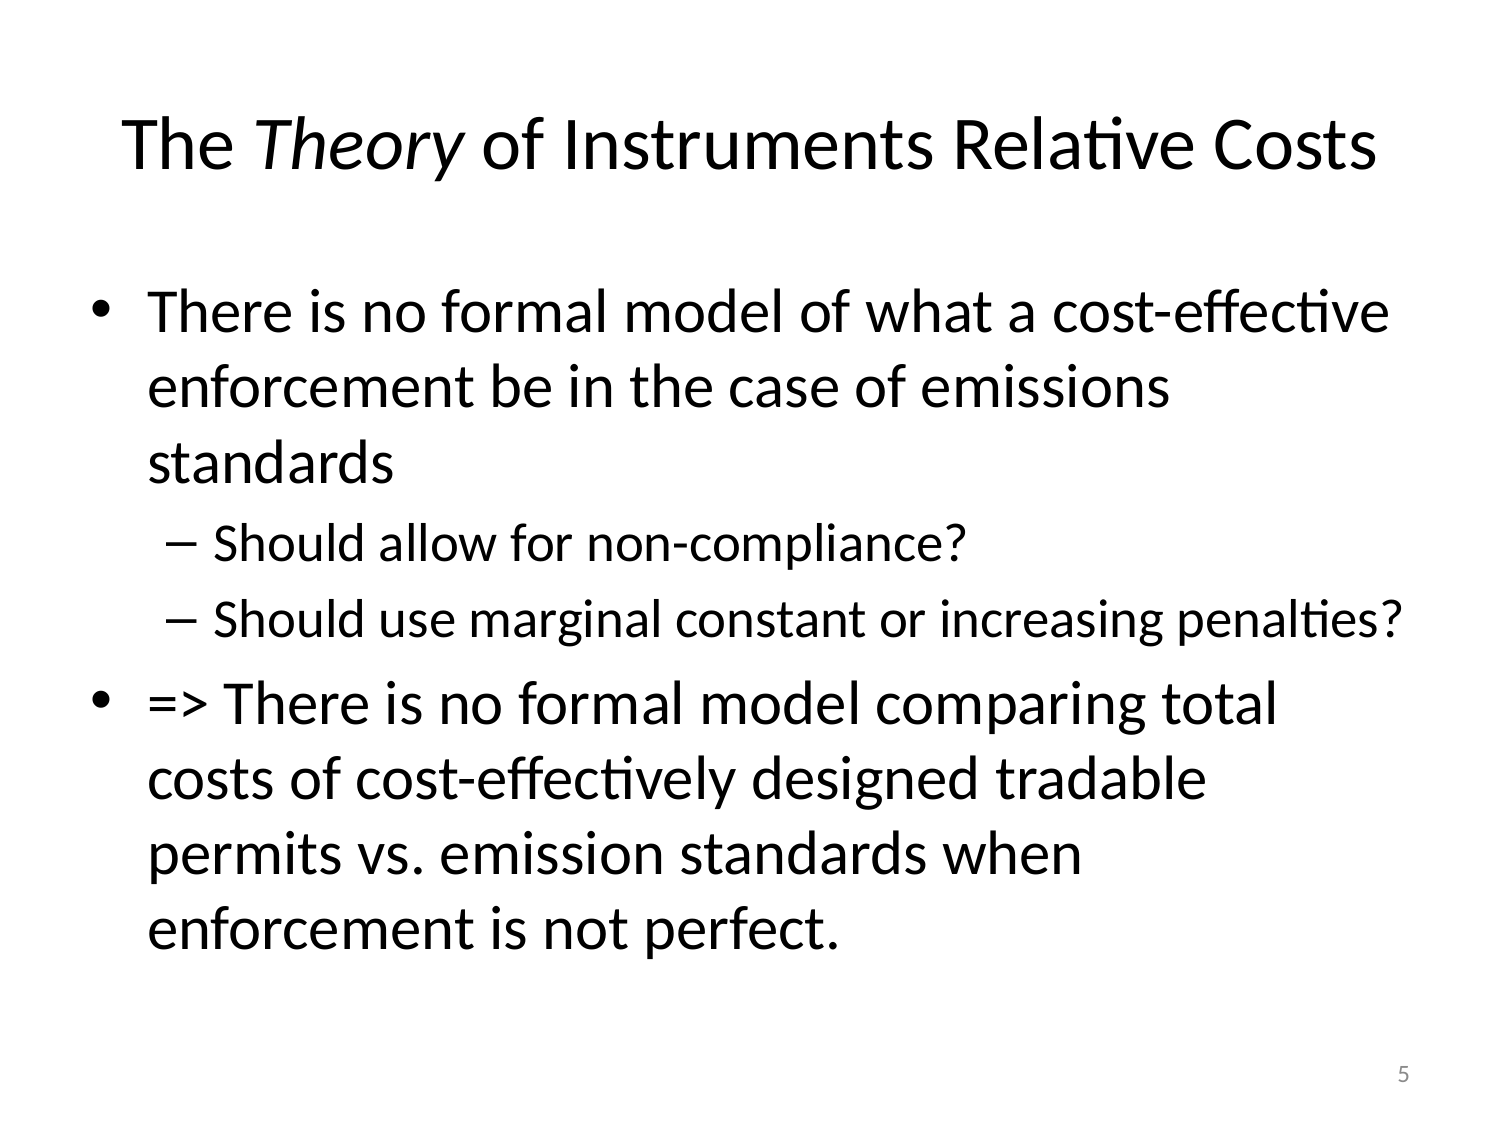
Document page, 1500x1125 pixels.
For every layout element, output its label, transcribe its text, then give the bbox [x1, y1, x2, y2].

slide_number 5 [1074, 1042, 1425, 1103]
title The Theory of Instruments Relative Costs [75, 45, 1425, 233]
list There is no formal model of what a cost-effective enforcement be in the case of emissions standards Should allow for non-compliance? Should use marginal constant or increasing penalties? => There is no formal model comparing total costs of cost-effectively designed tradable permits vs. emission standards when enforcement is not perfect. [75, 262, 1425, 1005]
